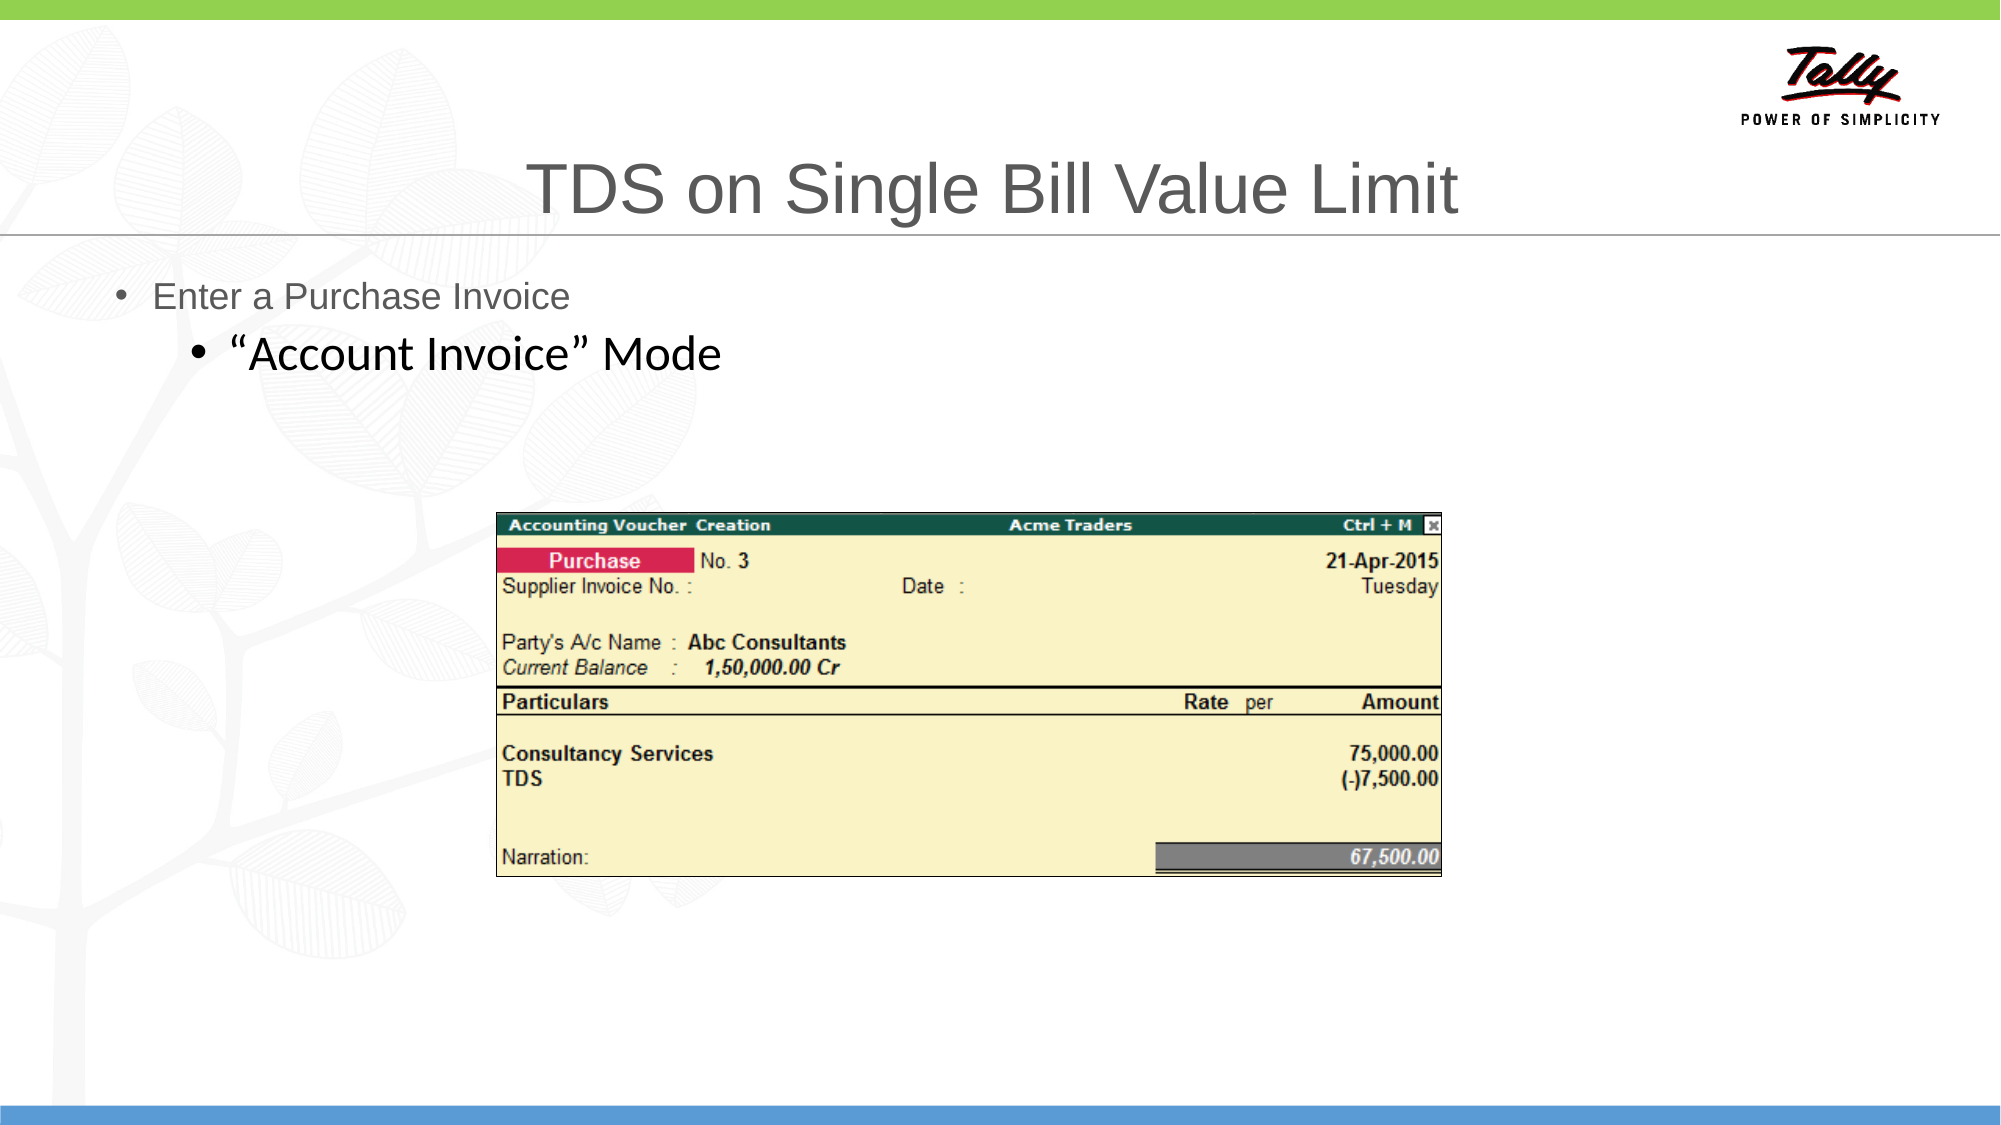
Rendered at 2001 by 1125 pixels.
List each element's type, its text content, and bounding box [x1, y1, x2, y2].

picture [0, 0, 2001, 1105]
list Enter a Purchase Invoice “Account Invoice” Mode [100, 264, 1894, 981]
title TDS on Single Bill Value Limit [91, 144, 1894, 235]
